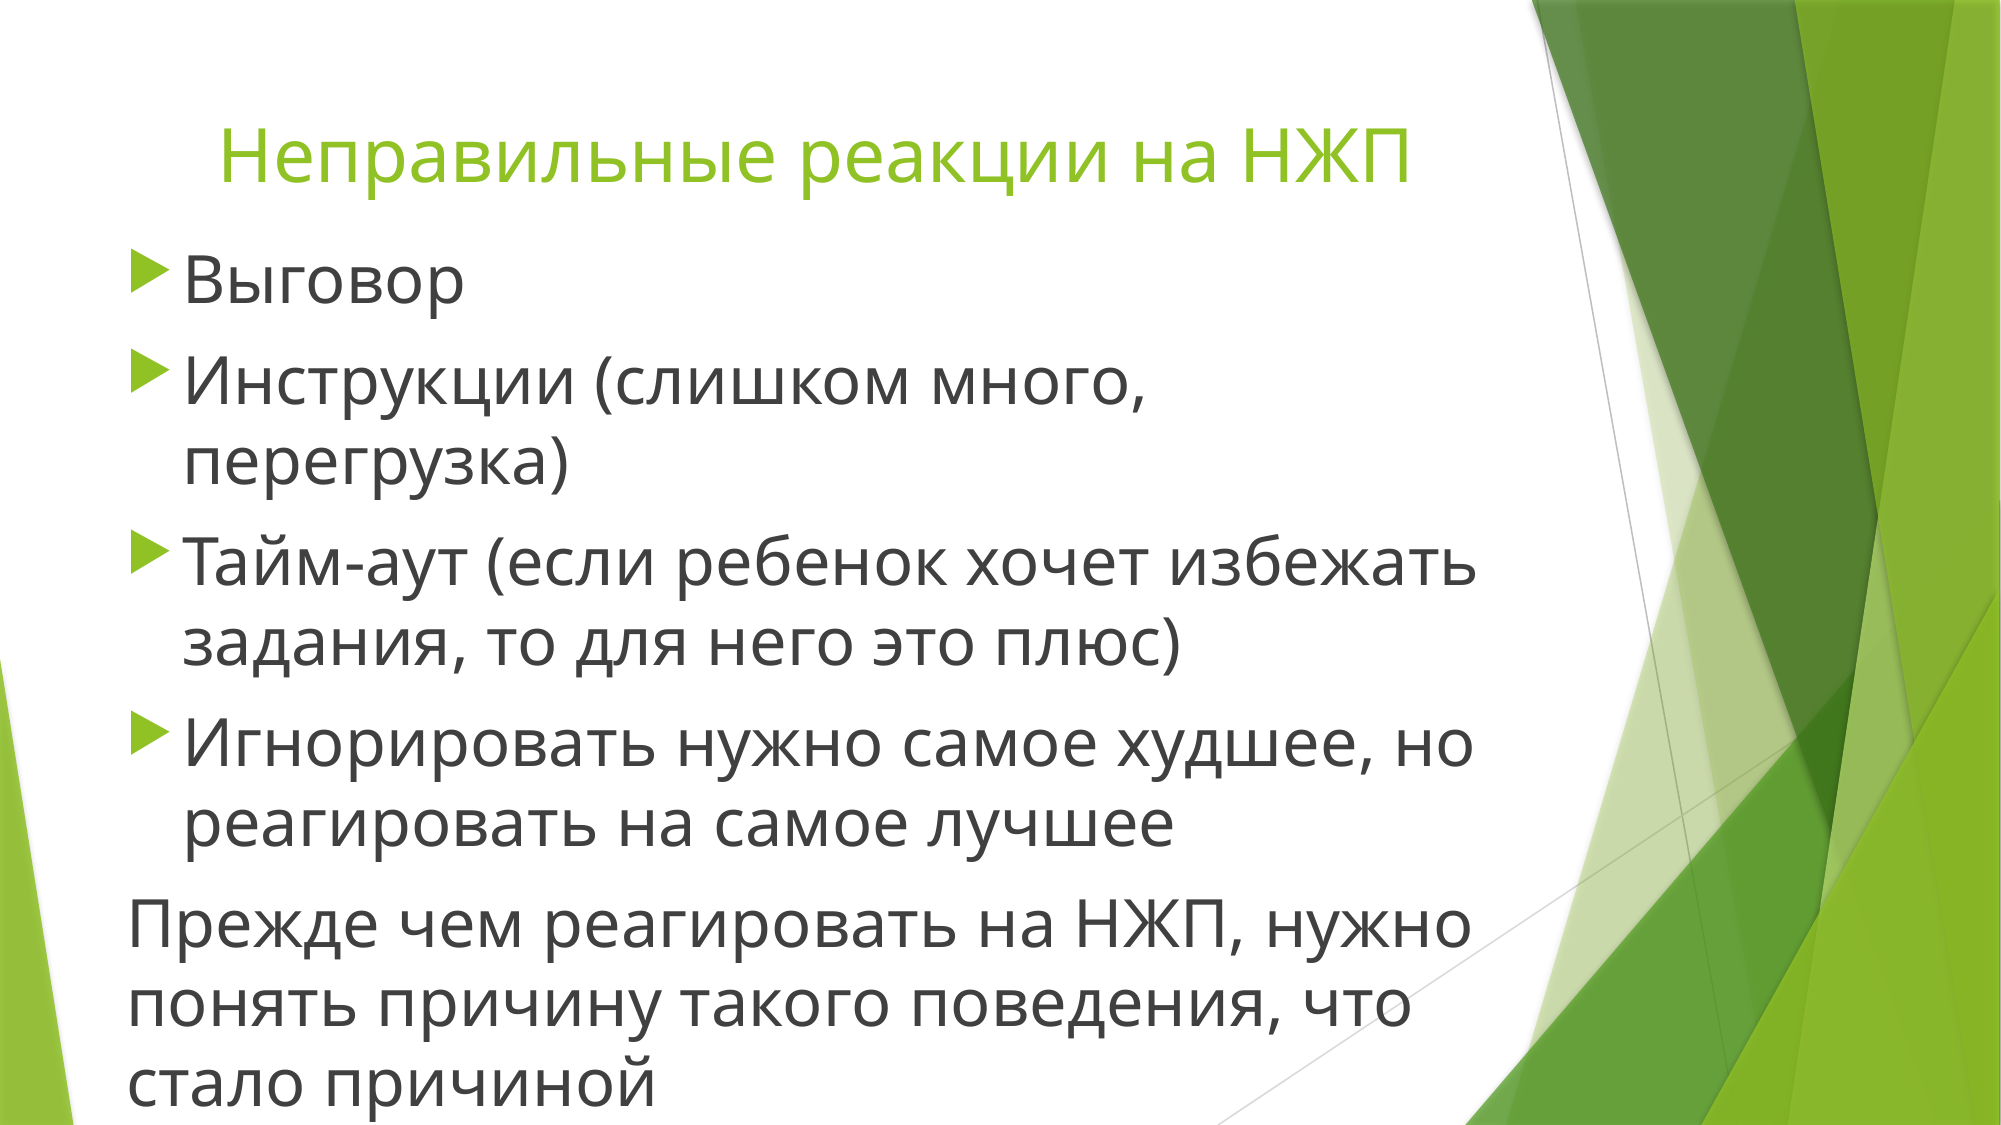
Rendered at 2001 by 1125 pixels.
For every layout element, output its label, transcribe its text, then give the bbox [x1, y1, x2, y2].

title Неправильные реакции на НЖП [111, 99, 1522, 229]
list Выговор Инструкции (слишком много, перегрузка) Тайм-аут (если ребенок хочет избежать задания, то для него это плюс) Игнорировать нужно самое худшее, но реагировать на самое лучшее Прежде чем реагировать на НЖП, нужно понять причину такого поведения, что стало причиной [111, 229, 1522, 867]
